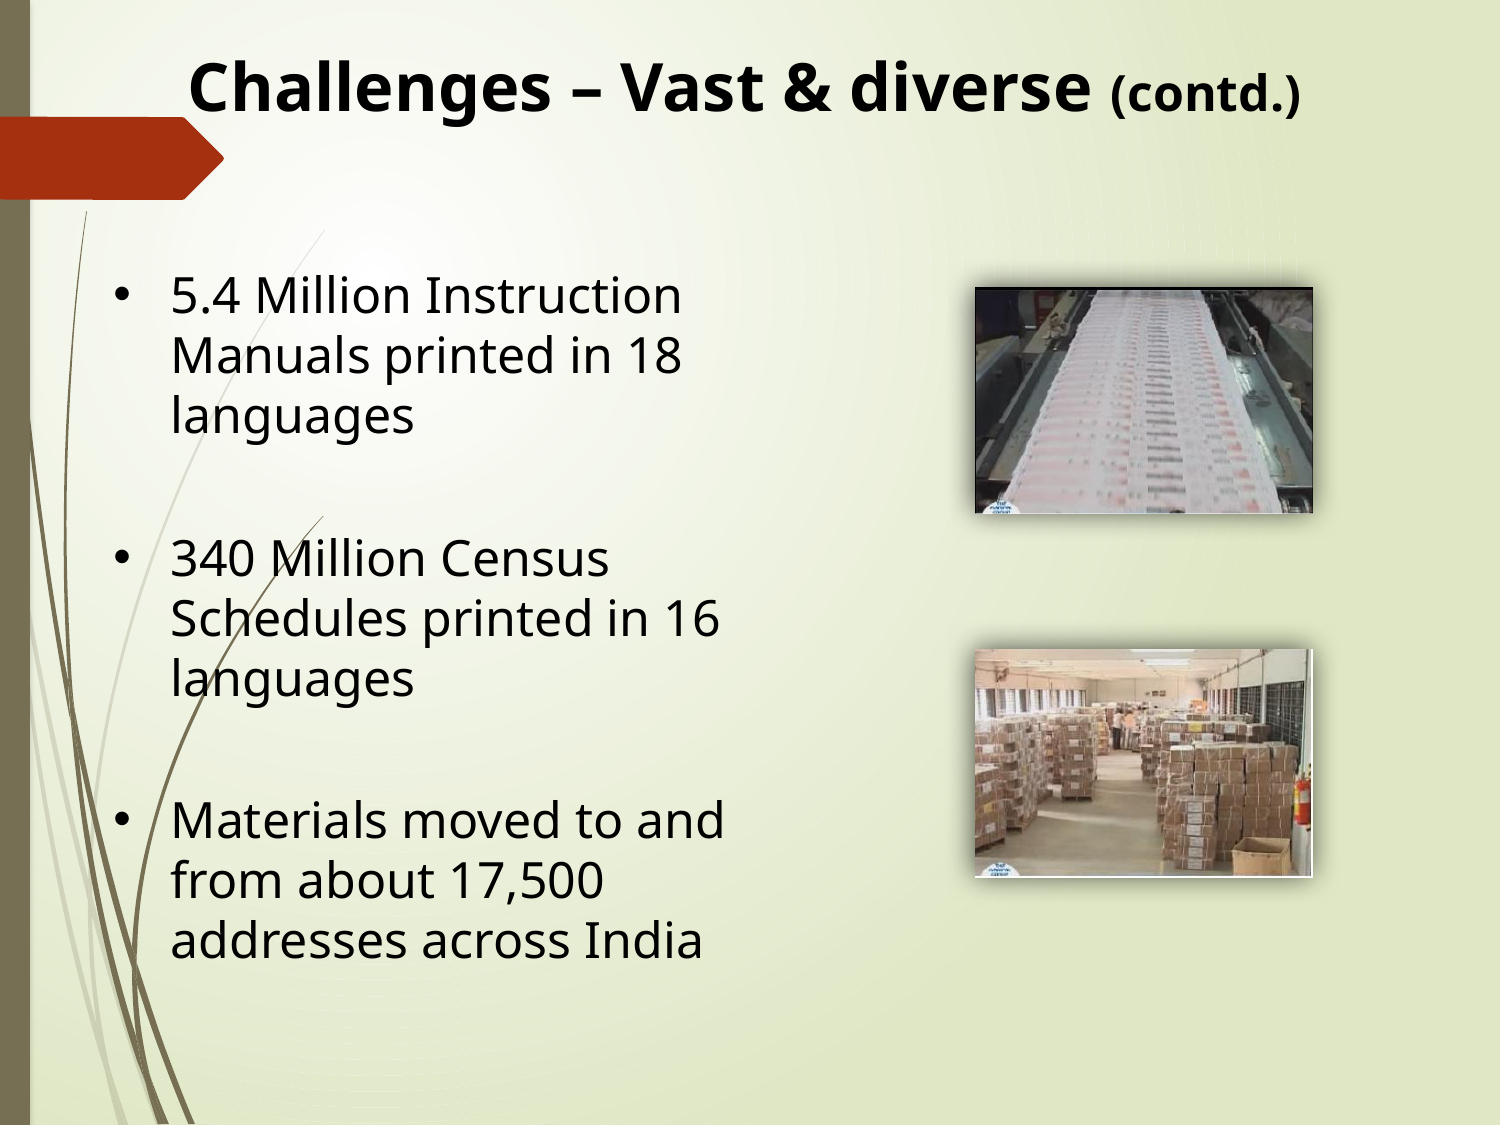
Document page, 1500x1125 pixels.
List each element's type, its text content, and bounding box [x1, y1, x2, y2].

picture [974, 287, 1313, 514]
text_box Challenges – Vast & diverse (contd.) [112, 37, 1377, 183]
text_box 5.4 Million Instruction Manuals printed in 18 languages 340 Million Census Schedules printed in 16 languages Materials moved to and from about 17,500 addresses across India [98, 256, 799, 946]
picture [974, 649, 1313, 878]
